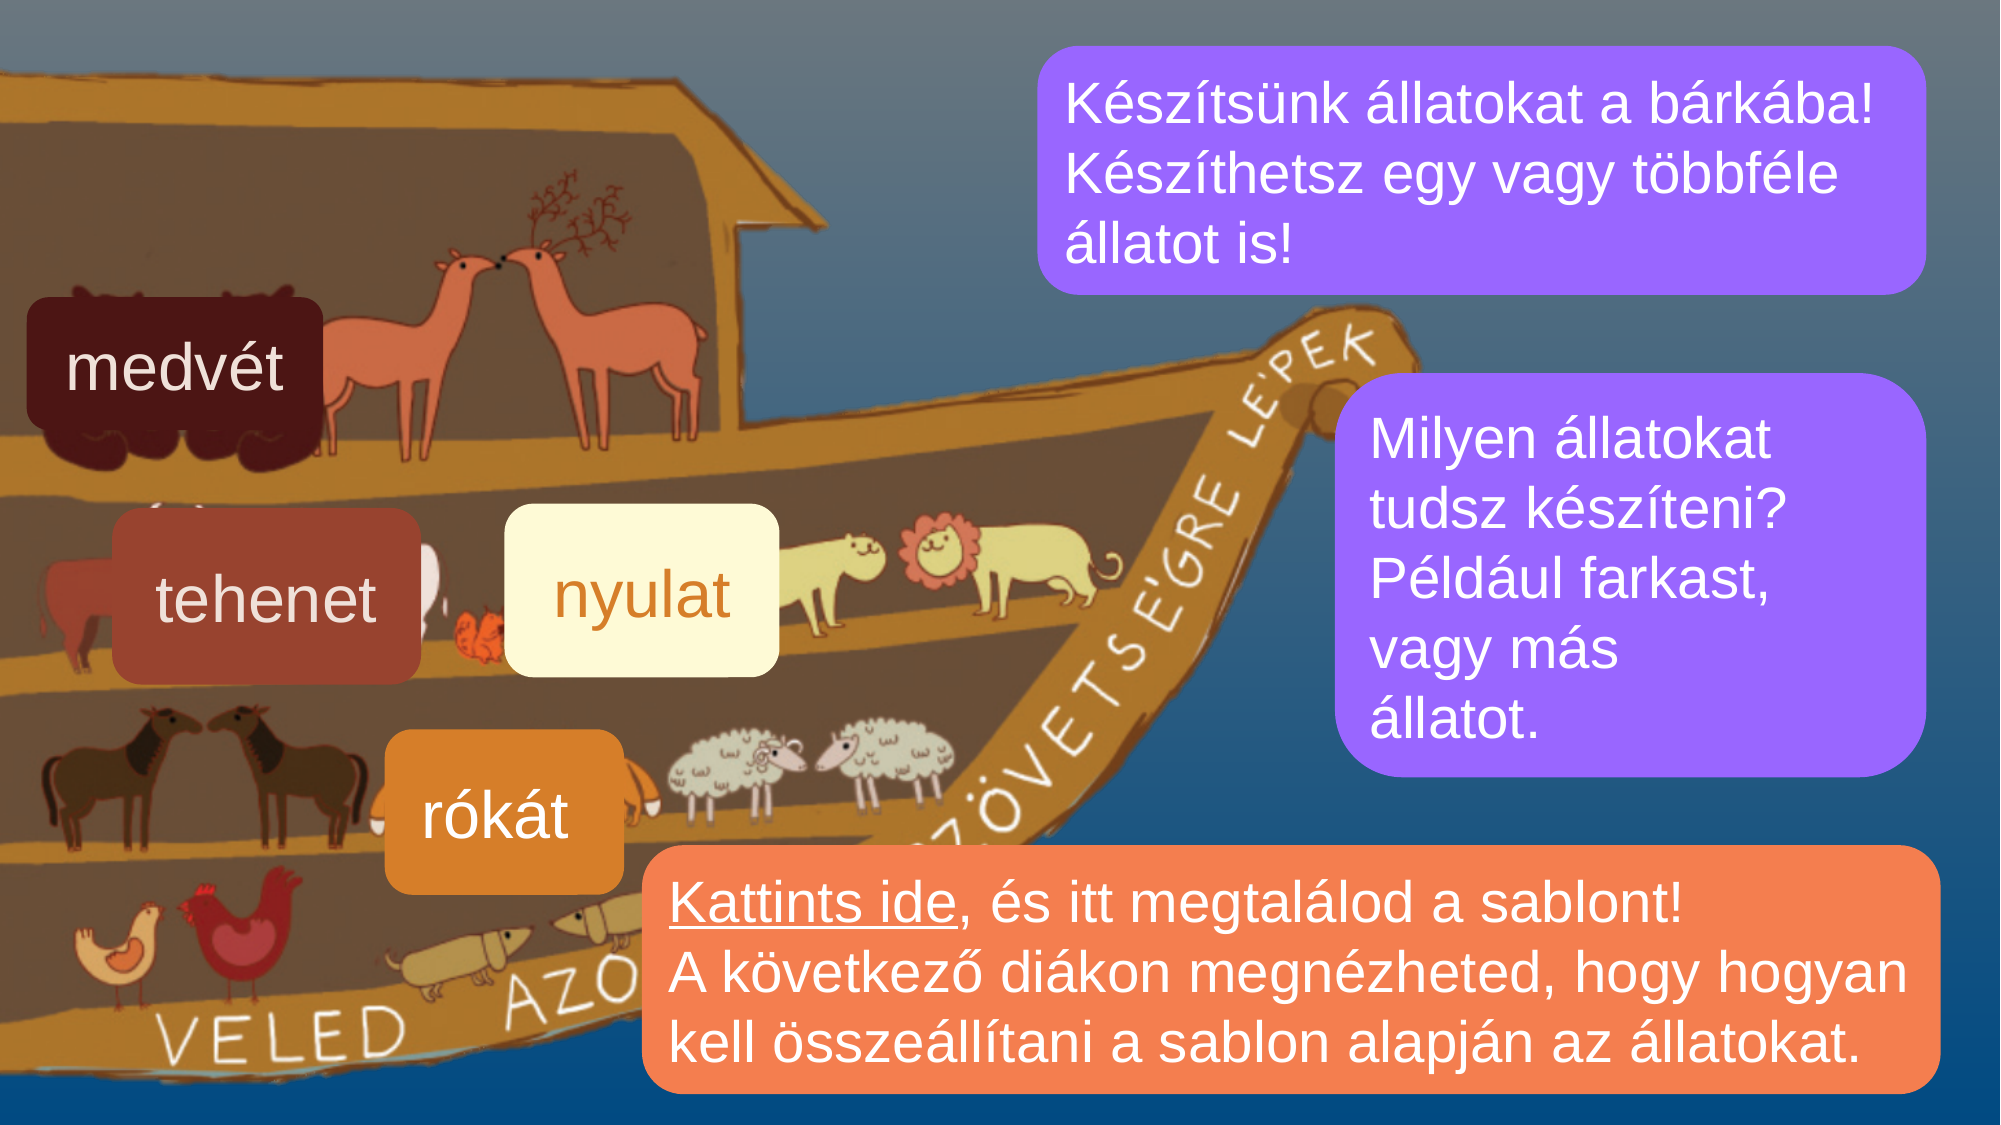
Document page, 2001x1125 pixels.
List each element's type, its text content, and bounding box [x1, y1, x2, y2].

picture [0, 63, 1434, 1098]
text_box Készítsünk állatokat a bárkába! Készíthetsz egy vagy többféle állatot is! [1045, 45, 1927, 295]
text_box Kattints ide, és itt megtalálod a sablont! A következő diákon megnézheted, hogy hogyan kell összeállítani a sablon alapján az állatokat. [1434, 845, 1941, 1095]
text_box Milyen állatokat tudsz készíteni? Például farkast, vagy más állatot. [1434, 373, 1927, 778]
